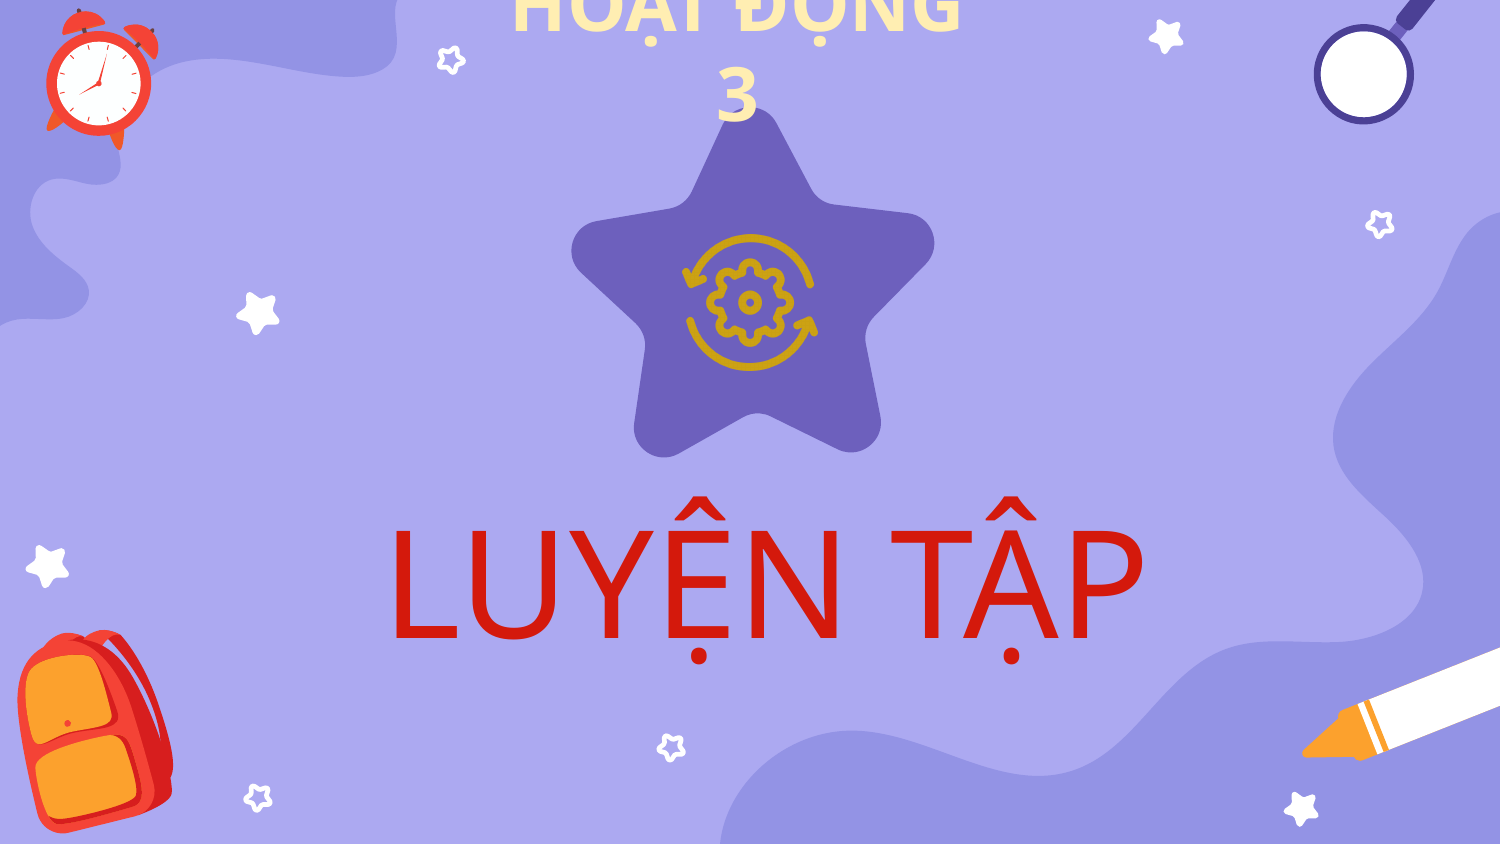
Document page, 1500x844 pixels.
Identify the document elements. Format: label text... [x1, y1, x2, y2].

picture [681, 234, 819, 371]
text_box LUYỆN TẬP [336, 473, 1197, 673]
text_box [571, 107, 935, 458]
title HOẠT ĐỘNG 3 [468, 0, 1008, 107]
